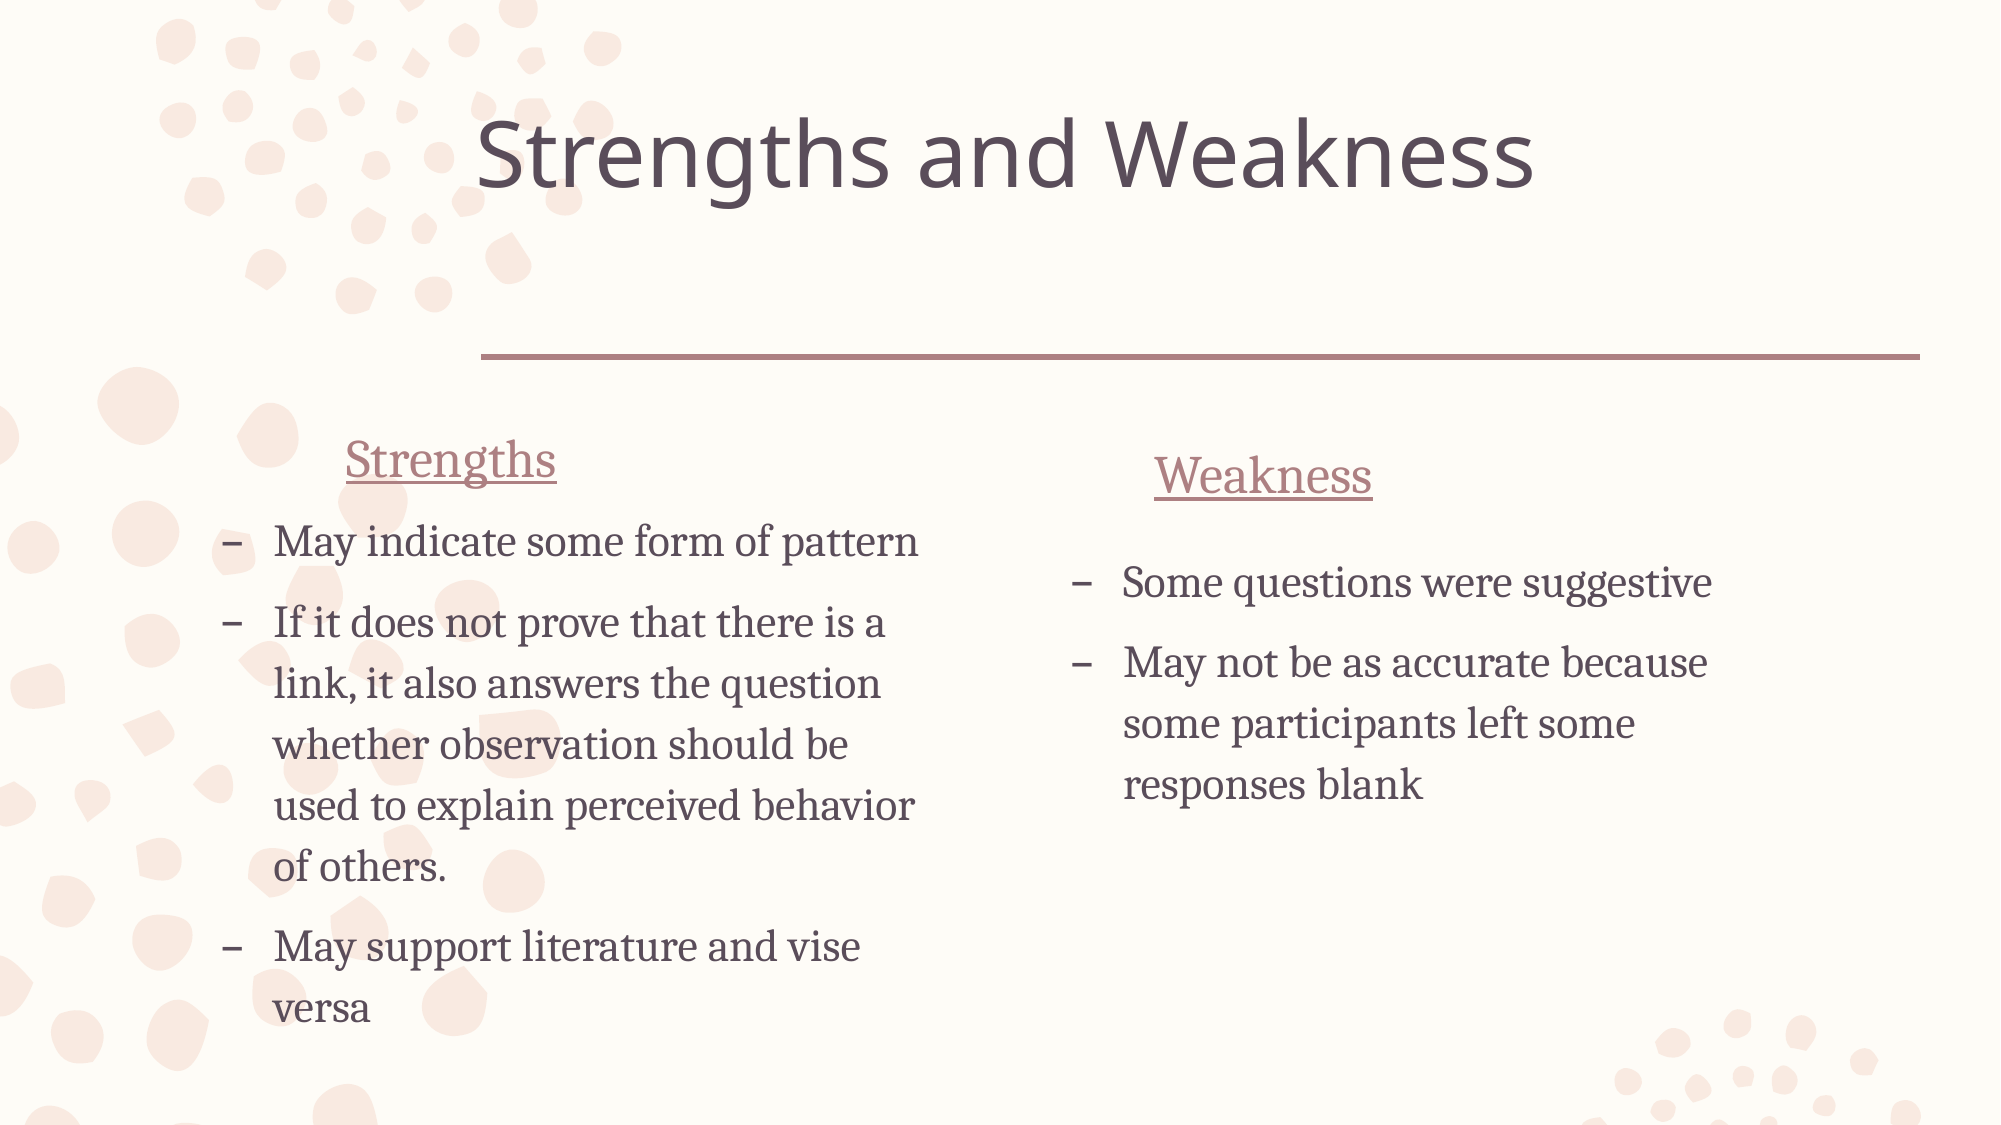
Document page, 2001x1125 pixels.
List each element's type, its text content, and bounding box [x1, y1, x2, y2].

title Strengths and Weakness [460, 93, 1920, 350]
list Some questions were suggestive May not be as accurate because some participants left some responses blank [1055, 538, 1738, 1075]
list Weakness [1139, 379, 1822, 515]
list May indicate some form of pattern If it does not prove that there is a link, it also answers the question whether observation should be used to explain perceived behavior of others. May support literature and vise versa [205, 497, 959, 995]
list Strengths [331, 362, 1014, 498]
